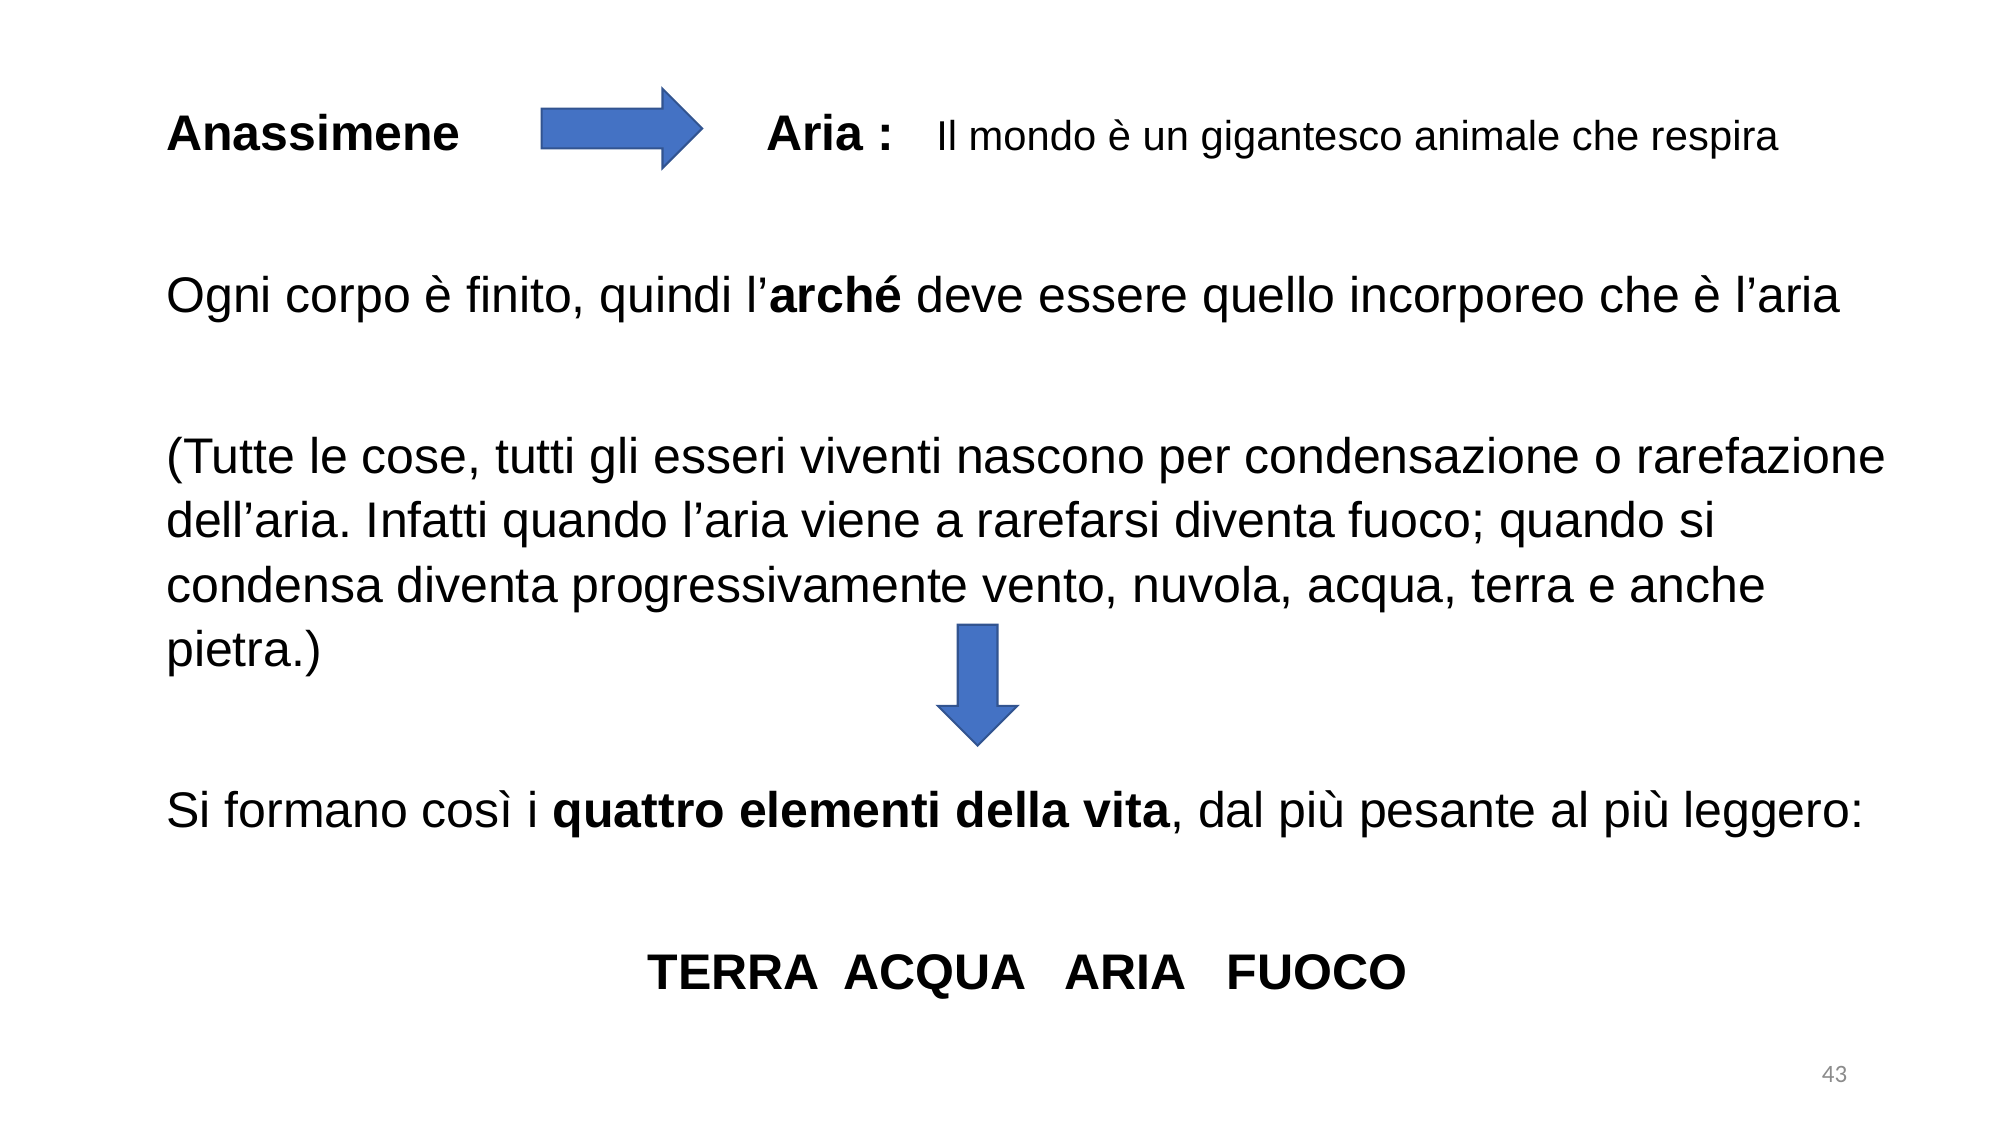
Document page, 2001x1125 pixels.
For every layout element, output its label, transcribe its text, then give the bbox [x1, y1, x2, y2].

text_box [935, 623, 1020, 748]
text_box Anassimene Aria : Il mondo è un gigantesco animale che respira Ogni corpo è finito, quindi l’arché deve essere quello incorporeo che è l’aria (Tutte le cose, tutti gli esseri viventi nascono per condensazione o rarefazione dell’aria. Infatti quando l’aria viene a rarefarsi diventa fuoco; quando si condensa diventa progressivamente vento, nuvola, acqua, terra e anche pietra.) Si formano così i quattro elementi della vita, dal più pesante al più leggero: TERRA ACQUA ARIA FUOCO [151, 88, 1904, 1007]
slide_number 43 [1412, 1042, 1863, 1103]
text_box [540, 86, 704, 171]
